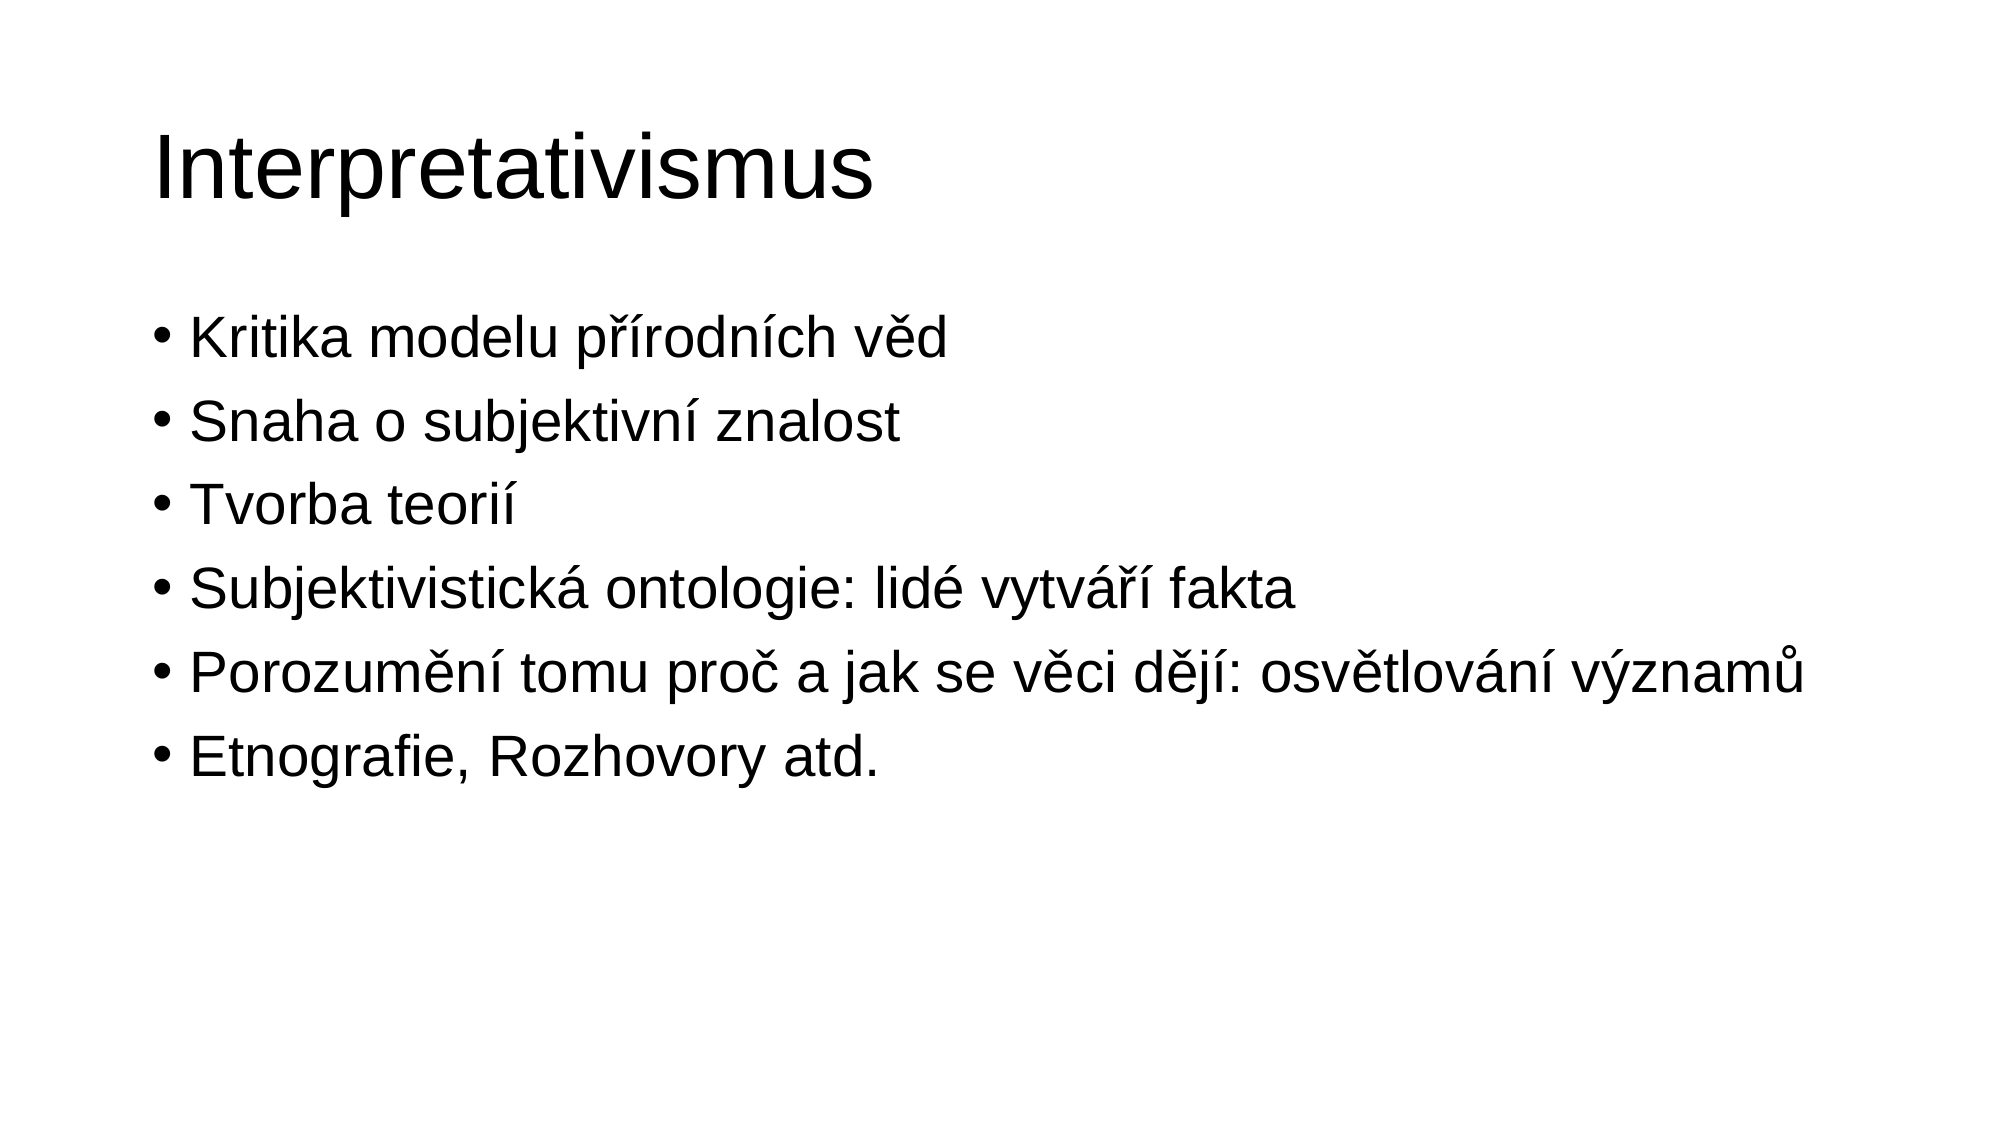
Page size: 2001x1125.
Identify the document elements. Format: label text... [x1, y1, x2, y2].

list Kritika modelu přírodních věd Snaha o subjektivní znalost Tvorba teorií Subjektivistická ontologie: lidé vytváří fakta Porozumění tomu proč a jak se věci dějí: osvětlování významů Etnografie, Rozhovory atd. [137, 299, 1863, 1014]
title Interpretativismus [137, 59, 1863, 278]
